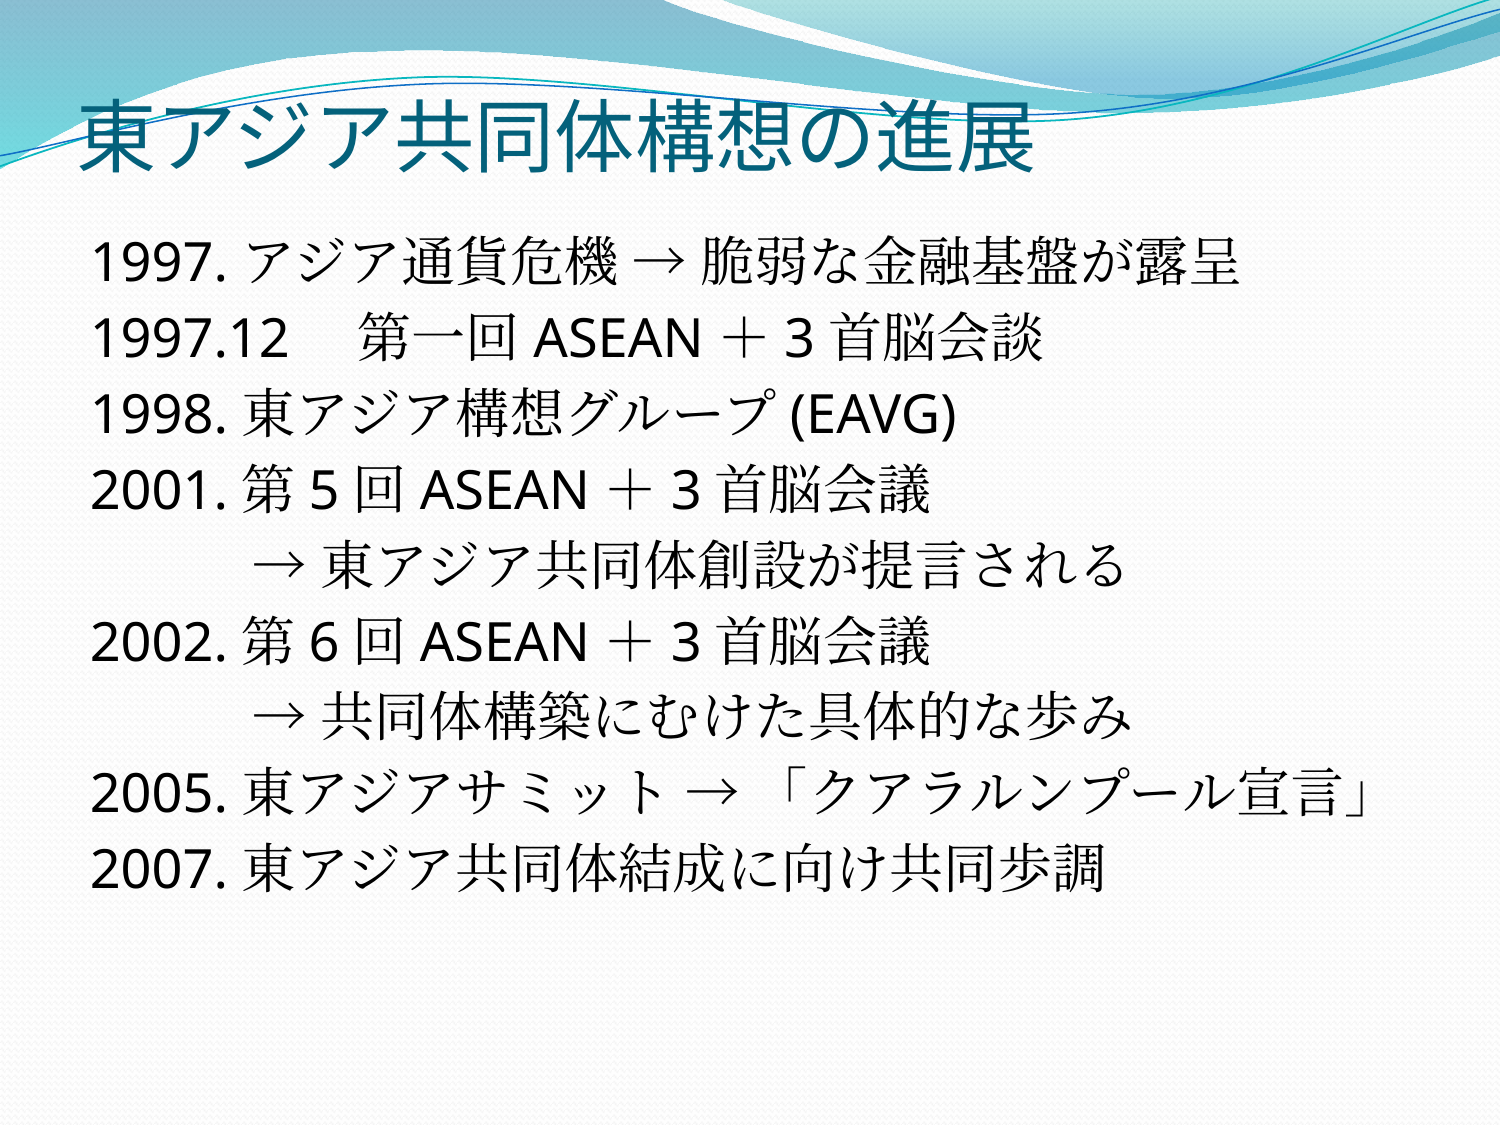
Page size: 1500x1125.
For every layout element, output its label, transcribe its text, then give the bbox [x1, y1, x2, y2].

list 1997.アジア通貨危機 → 脆弱な金融基盤が露呈 1997.12 第一回ASEAN＋3首脳会談 1998.東アジア構想グループ(EAVG) 2001.第5回ASEAN＋3首脳会議 → 東アジア共同体創設が提言される 2002.第6回ASEAN＋3首脳会議 → 共同体構築にむけた具体的な歩み 2005.東アジアサミット → 「クアラルンプール宣言」 2007.東アジア共同体結成に向け共同歩調 [75, 219, 1425, 1038]
title 東アジア共同体構想の進展 [76, 78, 1427, 183]
